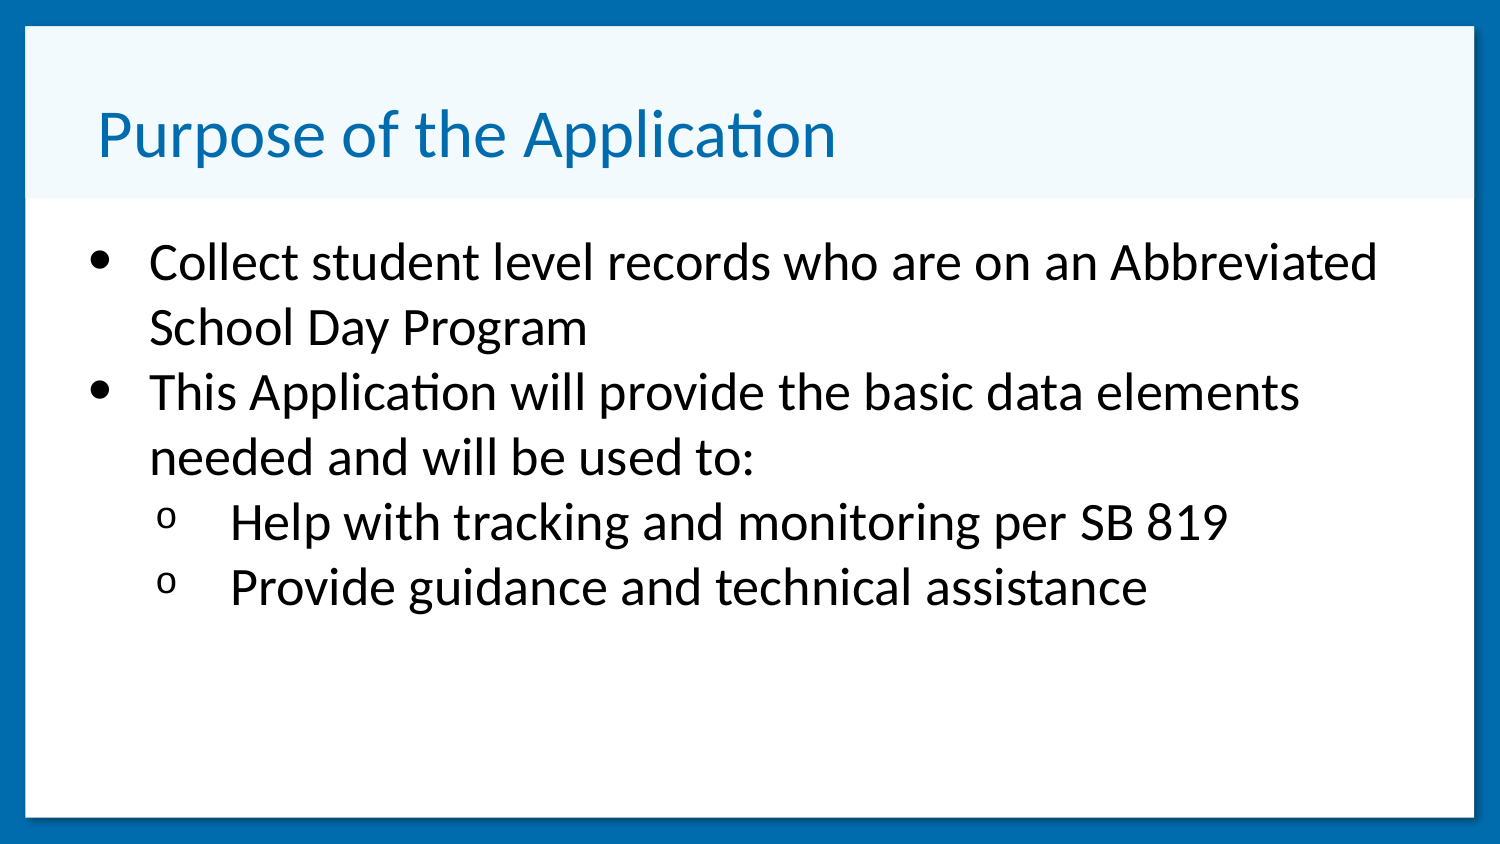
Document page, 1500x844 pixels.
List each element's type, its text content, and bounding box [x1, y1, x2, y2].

title Purpose of the Application [86, 51, 1414, 178]
text_box Collect student level records who are on an Abbreviated School Day Program This Application will provide the basic data elements needed and will be used to: Help with tracking and monitoring per SB 819 Provide guidance and technical assistance [59, 211, 1441, 844]
